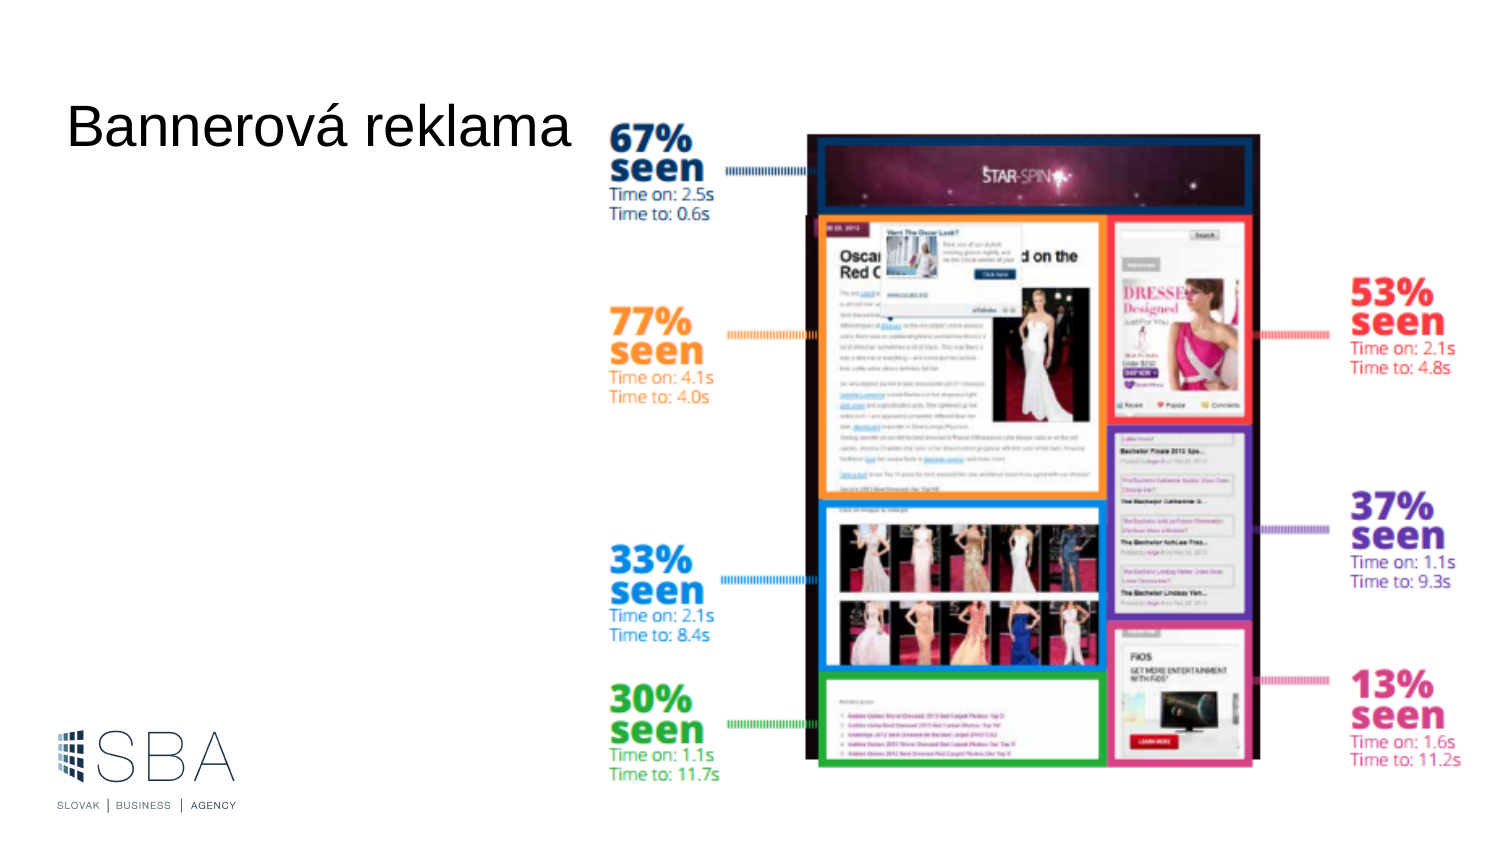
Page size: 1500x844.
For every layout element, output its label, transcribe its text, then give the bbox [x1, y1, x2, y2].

title Bannerová reklama [51, 72, 1449, 167]
picture [50, 723, 243, 821]
picture [588, 81, 1500, 844]
